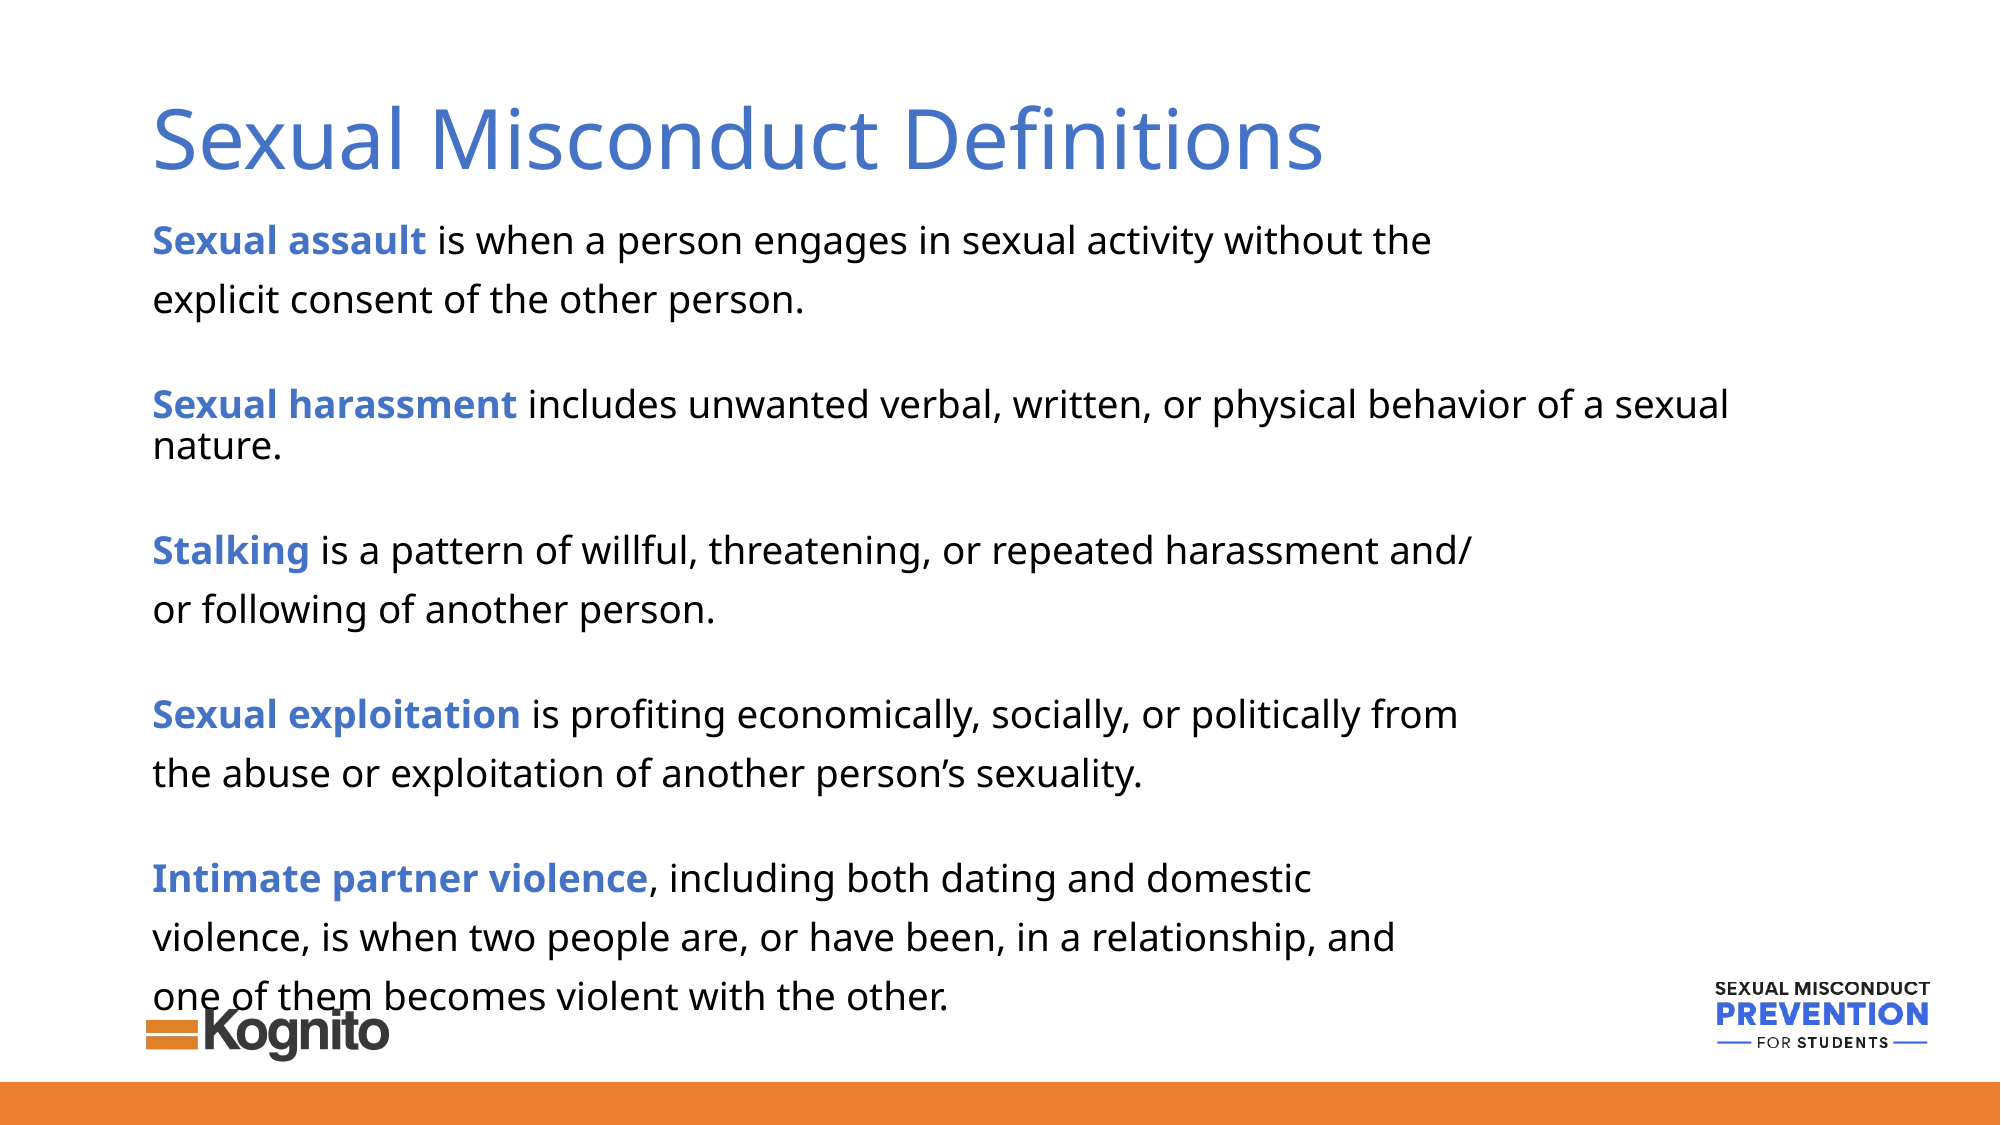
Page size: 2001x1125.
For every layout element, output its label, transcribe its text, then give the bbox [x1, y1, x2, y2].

text_box [0, 1081, 2000, 1125]
list Sexual assault is when a person engages in sexual activity without the explicit consent of the other person. Sexual harassment includes unwanted verbal, written, or physical behavior of a sexual nature. Stalking is a pattern of willful, threatening, or repeated harassment and/ or following of another person. Sexual exploitation is profiting economically, socially, or politically from the abuse or exploitation of another person’s sexuality. Intimate partner violence, including both dating and domestic violence, is when two people are, or have been, in a relationship, and one of them becomes violent with the other. [137, 238, 1863, 1032]
title Sexual Misconduct Definitions [137, 71, 1863, 238]
picture [137, 997, 398, 1074]
picture [1711, 977, 1933, 1053]
